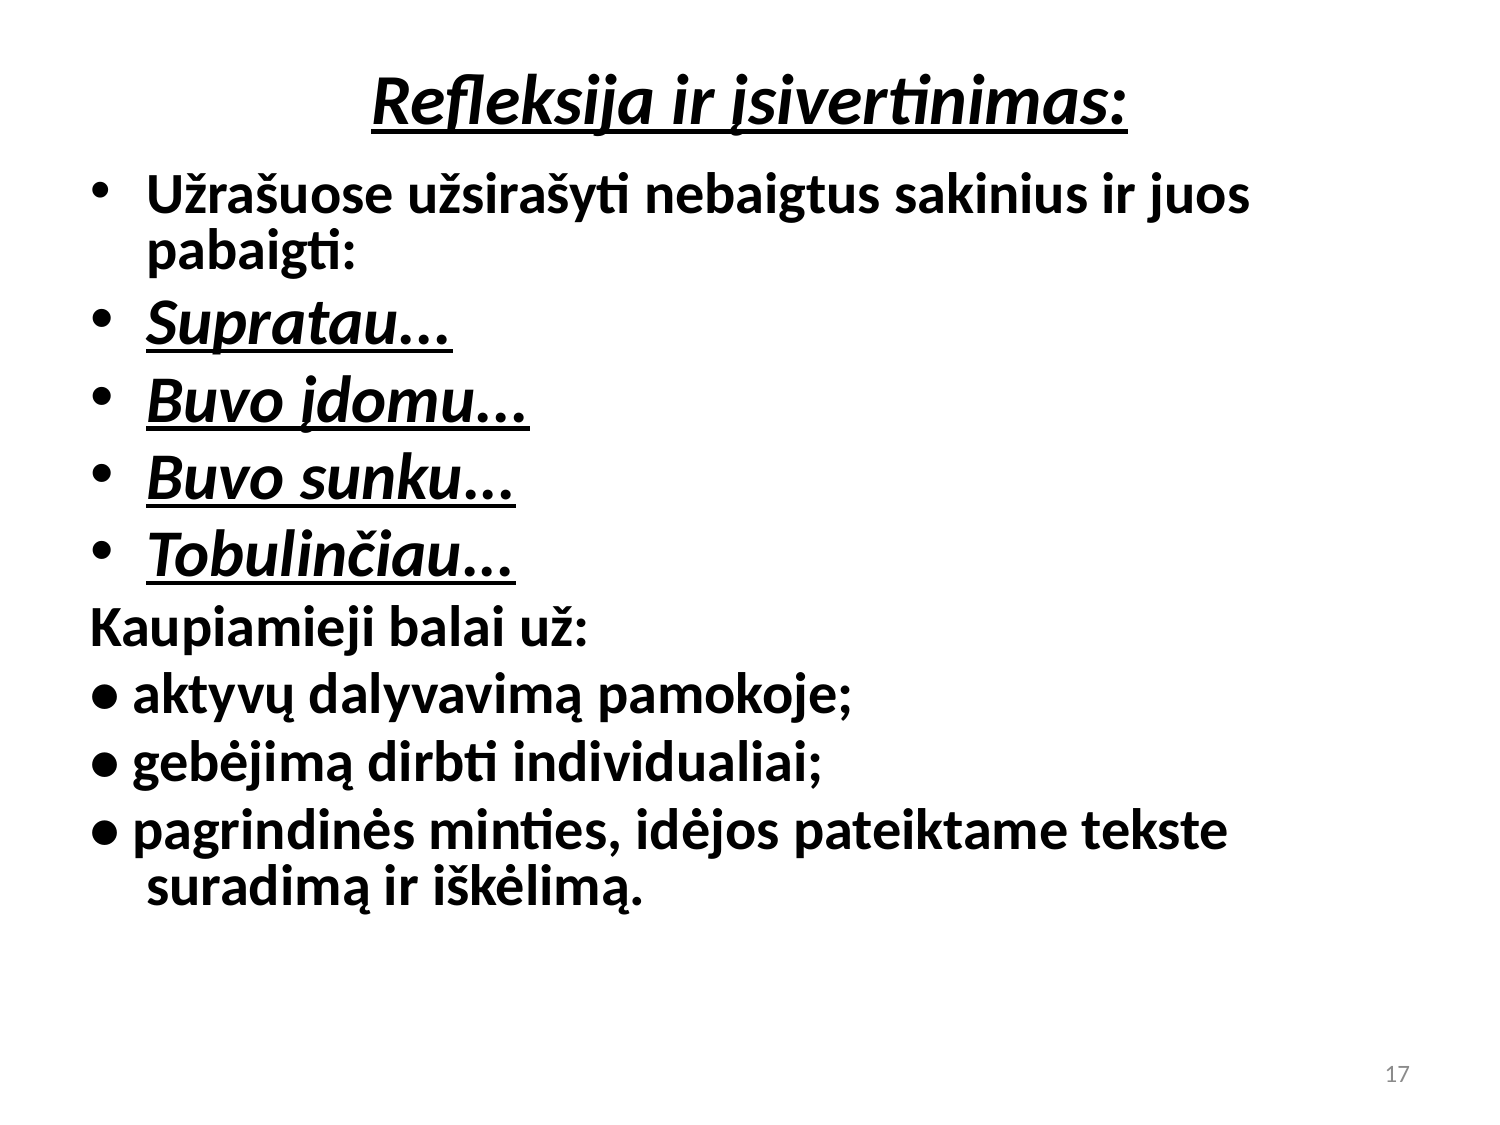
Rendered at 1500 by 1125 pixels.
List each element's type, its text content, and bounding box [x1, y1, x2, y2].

list Užrašuose užsirašyti nebaigtus sakinius ir juos pabaigti: Supratau... Buvo įdomu... Buvo sunku... Tobulinčiau... Kaupiamieji balai už: • aktyvų dalyvavimą pamokoje; • gebėjimą dirbti individualiai; • pagrindinės minties, idėjos pateiktame tekste suradimą ir iškėlimą. [75, 160, 1425, 1005]
title Refleksija ir įsivertinimas: [75, 45, 1425, 160]
slide_number 17 [1074, 1042, 1425, 1103]
